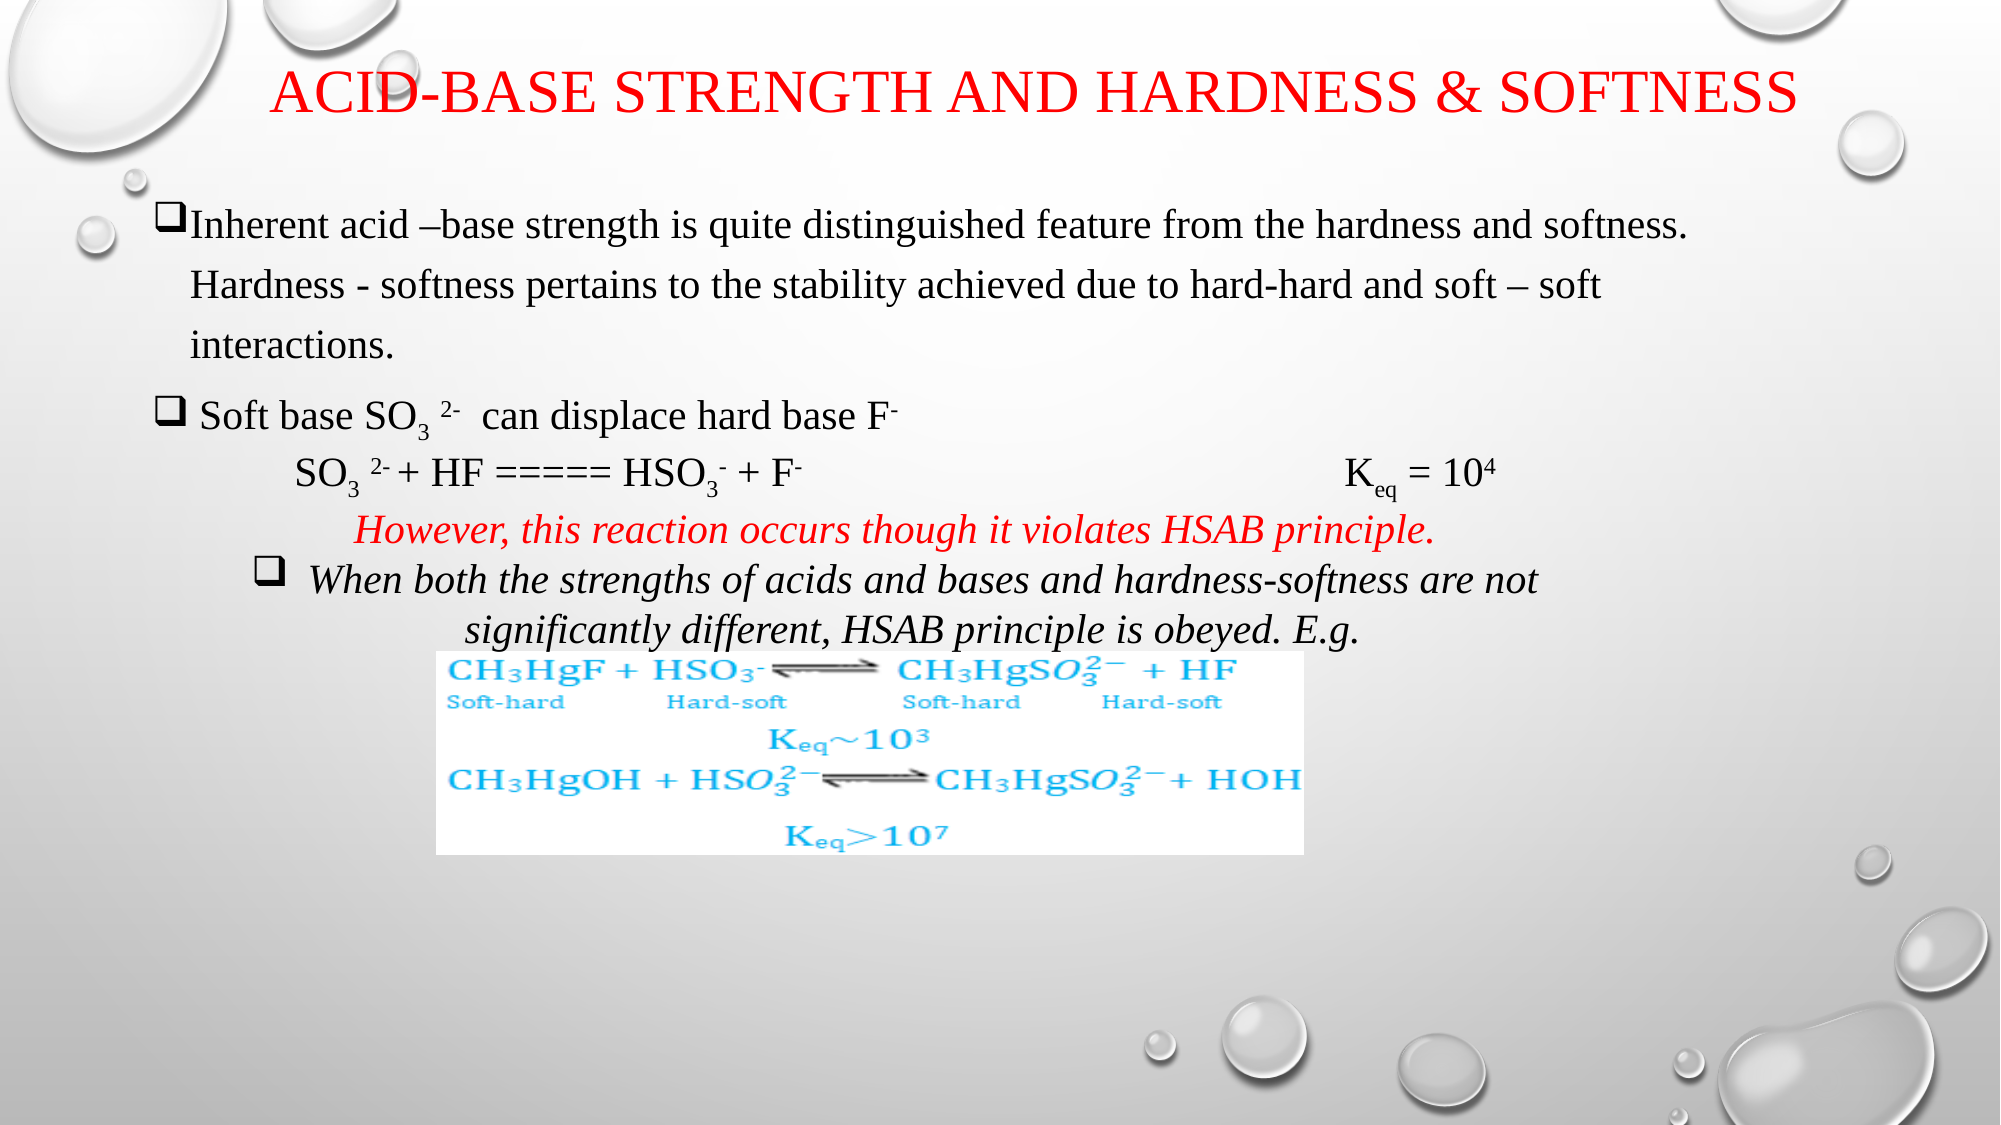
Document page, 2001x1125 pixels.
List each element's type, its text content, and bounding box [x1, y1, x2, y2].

text_box Soft base SO3 2- can displace hard base F- SO3 2- + HF ===== HSO3- + F- Keq = 104 However, this reaction occurs though it violates HSAB principle. When both the strengths of acids and bases and hardness-softness are not significantly different, HSAB principle is obeyed. E.g. [137, 380, 1654, 910]
title Acid-base strength and hardness & softness [137, 29, 1933, 155]
list Inherent acid –base strength is quite distinguished feature from the hardness and softness. Hardness - softness pertains to the stability achieved due to hard-hard and soft – soft interactions. [137, 179, 1825, 982]
picture [0, 0, 2000, 1125]
